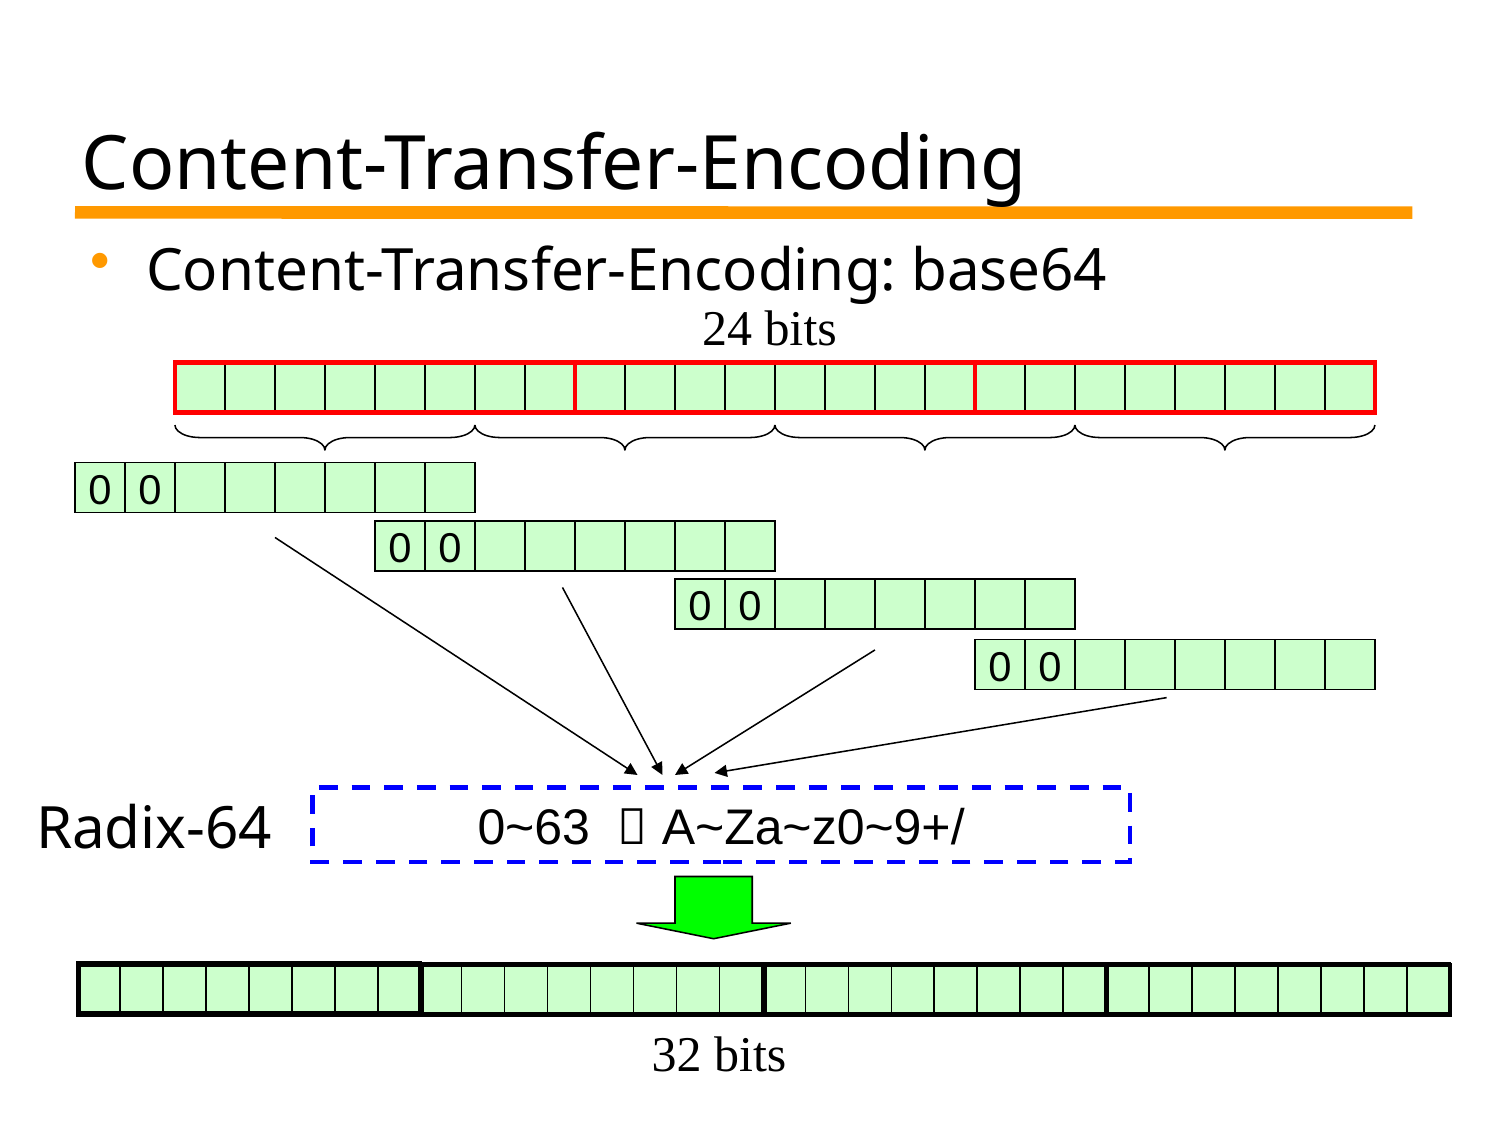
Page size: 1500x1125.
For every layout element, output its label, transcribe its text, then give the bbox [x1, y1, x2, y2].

list Content-Transfer-Encoding: base64 [75, 224, 1417, 962]
text_box [275, 462, 324, 513]
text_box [974, 639, 1376, 690]
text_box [77, 962, 416, 1013]
text_box [225, 462, 275, 513]
text_box [174, 462, 225, 513]
text_box 0 [125, 462, 174, 513]
text_box Radix-64 [21, 782, 287, 869]
text_box [575, 362, 975, 413]
text_box [274, 537, 638, 775]
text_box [1106, 962, 1451, 1013]
text_box [474, 425, 775, 451]
text_box [1074, 425, 1375, 451]
text_box [636, 876, 791, 939]
text_box 0 [75, 462, 125, 513]
text_box [975, 362, 1375, 413]
text_box 0~63  A~Za~z0~9+/ [312, 787, 1130, 863]
title Content-Transfer-Encoding [66, 24, 1413, 213]
text_box [174, 362, 575, 413]
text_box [674, 578, 1076, 630]
text_box [425, 462, 475, 513]
text_box [562, 587, 663, 775]
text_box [762, 962, 1103, 1013]
text_box [375, 462, 425, 513]
text_box [774, 425, 1075, 451]
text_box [418, 962, 760, 1013]
text_box [174, 425, 475, 451]
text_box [374, 520, 776, 572]
text_box [714, 699, 1159, 777]
text_box [675, 649, 876, 775]
text_box [324, 462, 375, 513]
text_box 24 bits [687, 287, 852, 363]
text_box 32 bits [636, 1021, 802, 1090]
